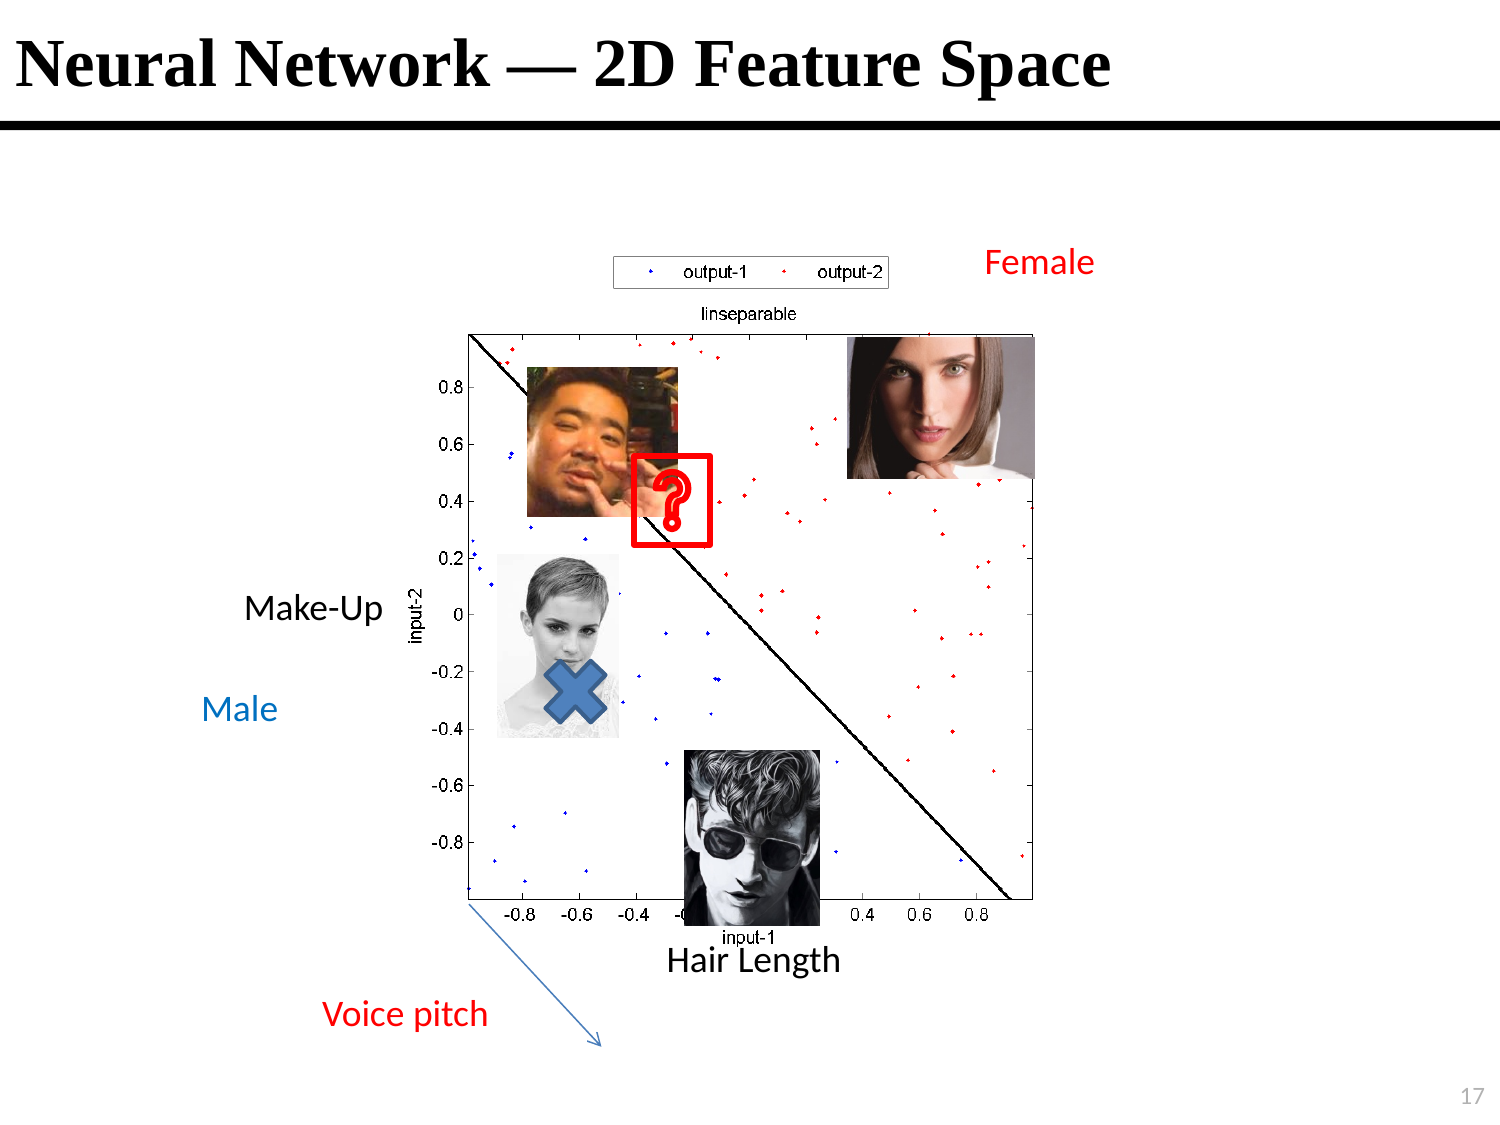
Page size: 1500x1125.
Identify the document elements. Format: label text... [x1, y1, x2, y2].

text_box Male [186, 676, 223, 737]
text_box Voice pitch [307, 990, 463, 1041]
title Neural Network — 2D Feature Space [0, 0, 1500, 119]
slide_number 17 [1162, 1065, 1500, 1125]
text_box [468, 903, 602, 1048]
picture [228, 225, 1236, 982]
